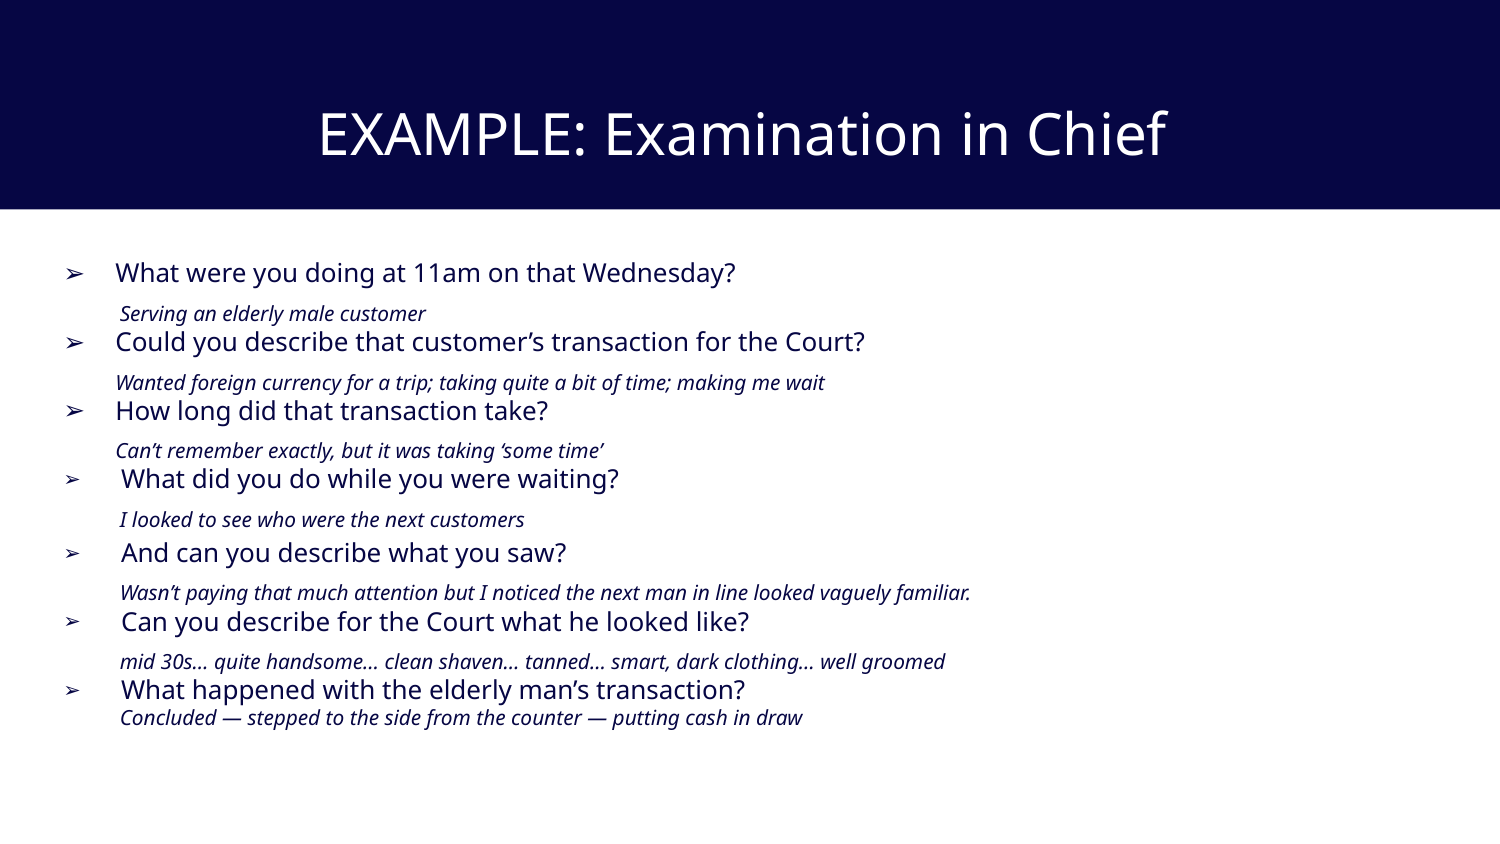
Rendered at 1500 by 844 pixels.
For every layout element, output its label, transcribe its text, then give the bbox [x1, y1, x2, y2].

text_box What were you doing at 11am on that Wednesday? Serving an elderly male customer Could you describe that customer’s transaction for the Court? Wanted foreign currency for a trip; taking quite a bit of time; making me wait How long did that transaction take? Can’t remember exactly, but it was taking ‘some time’ What did you do while you were waiting? I looked to see who were the next customers And can you describe what you saw? Wasn’t paying that much attention but I noticed the next man in line looked vaguely familiar. Can you describe for the Court what he looked like? mid 30s… quite handsome… clean shaven… tanned… smart, dark clothing… well groomed What happened with the elderly man’s transaction? Concluded — stepped to the side from the counter — putting cash in draw [25, 241, 1475, 745]
title EXAMPLE: Examination in Chief [51, 82, 1449, 185]
